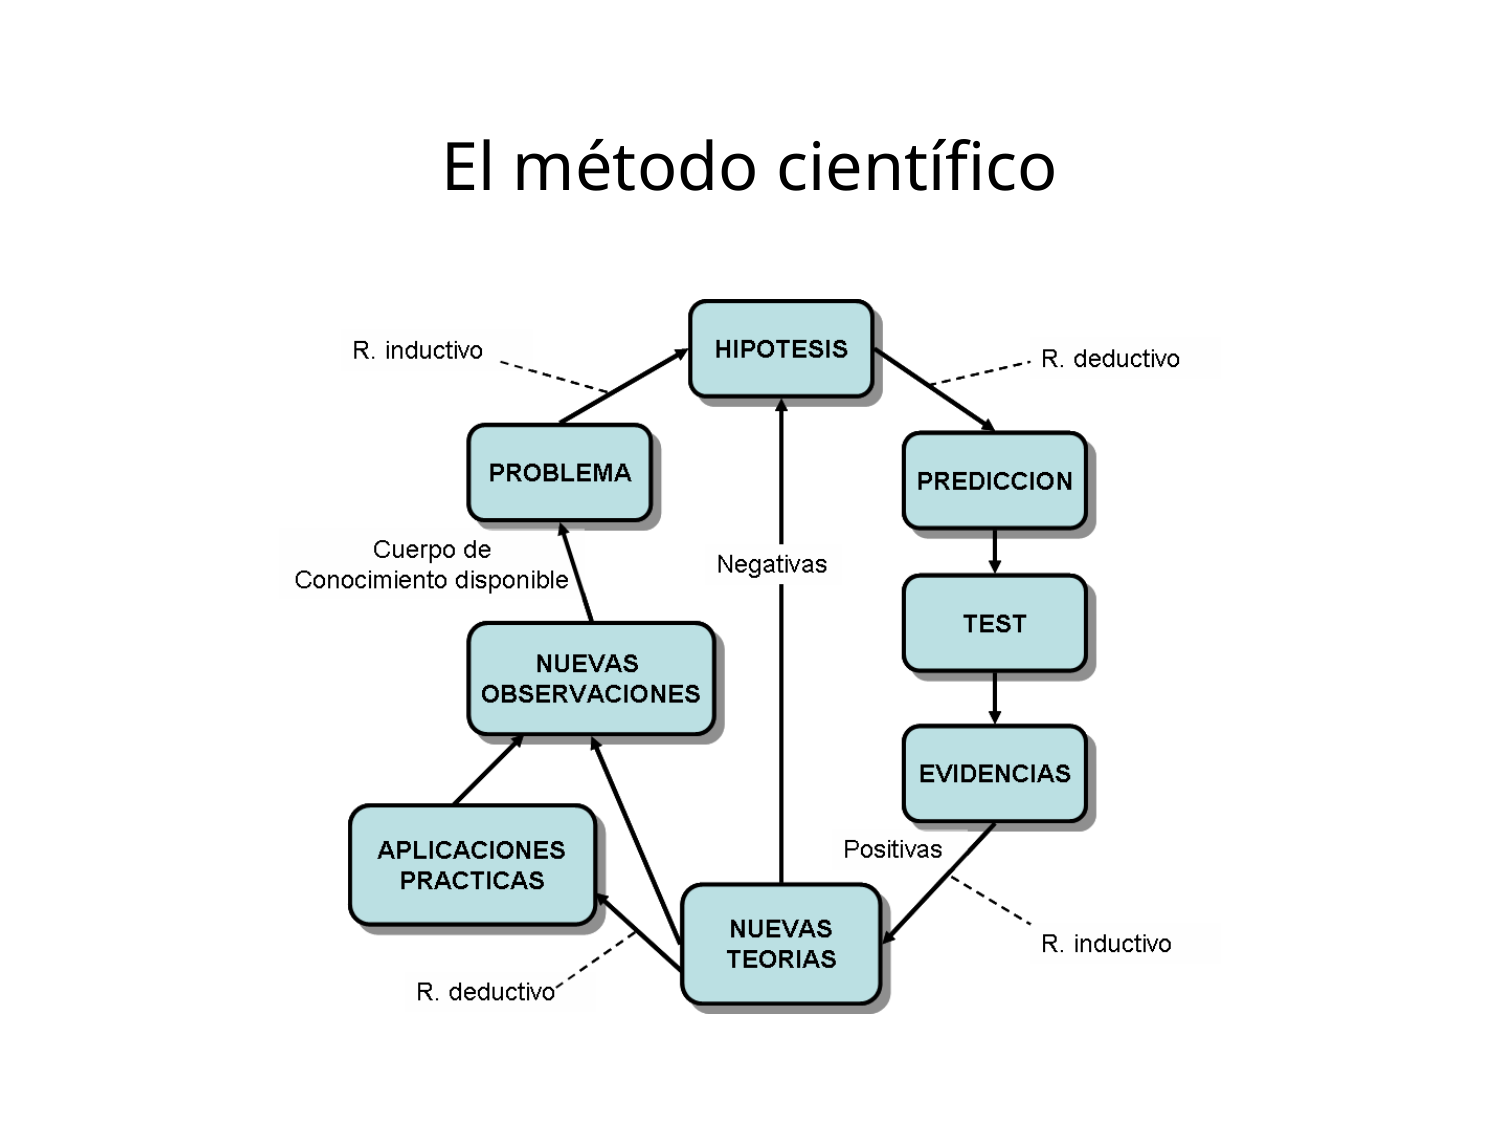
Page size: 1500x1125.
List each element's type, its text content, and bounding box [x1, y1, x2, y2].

title El método científico [103, 59, 1397, 278]
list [279, 299, 1221, 1014]
